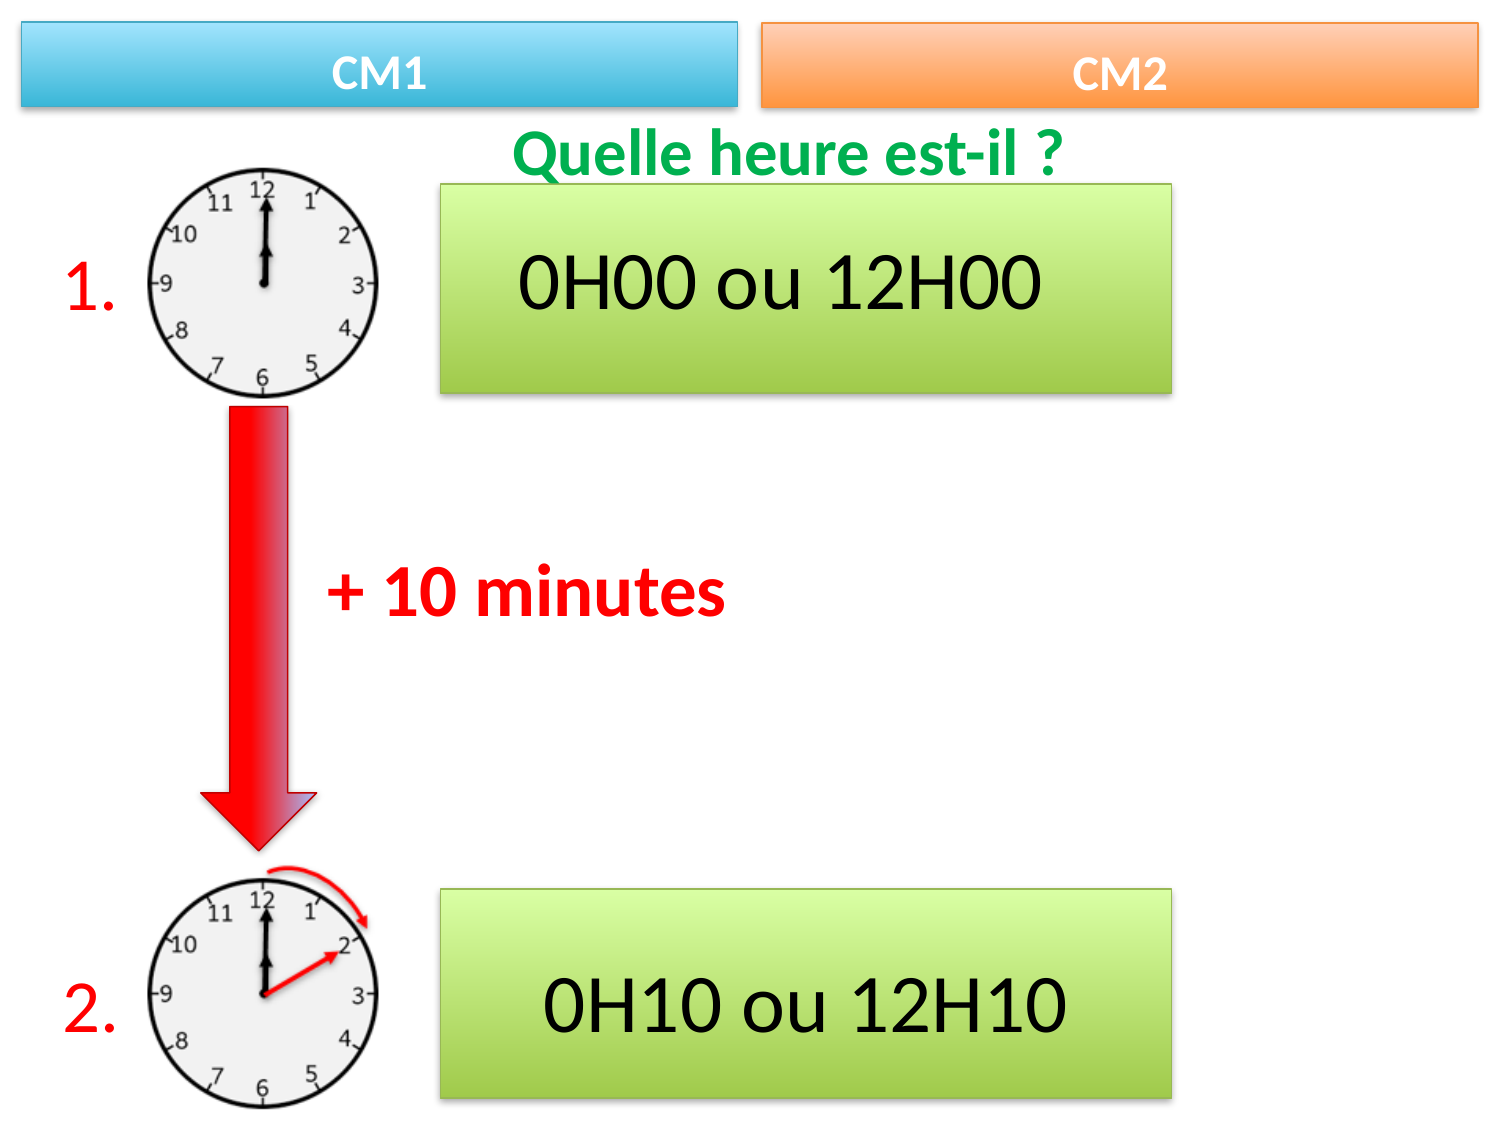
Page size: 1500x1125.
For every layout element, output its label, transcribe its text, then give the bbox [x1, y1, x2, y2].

text_box [440, 197, 1172, 394]
text_box 0H10 ou 12H10 [529, 941, 1185, 1057]
picture [143, 858, 385, 1114]
text_box Quelle heure est-il ? [21, 101, 1500, 197]
text_box 0H00 ou 12H00 [504, 219, 1160, 334]
text_box + 10 minutes [312, 534, 845, 639]
text_box 2. [47, 950, 138, 1055]
text_box CM2 [761, 22, 1479, 108]
text_box [440, 888, 1172, 1099]
picture [143, 165, 385, 405]
text_box CM1 [21, 21, 738, 107]
text_box [200, 414, 318, 852]
text_box 1. [46, 227, 136, 333]
